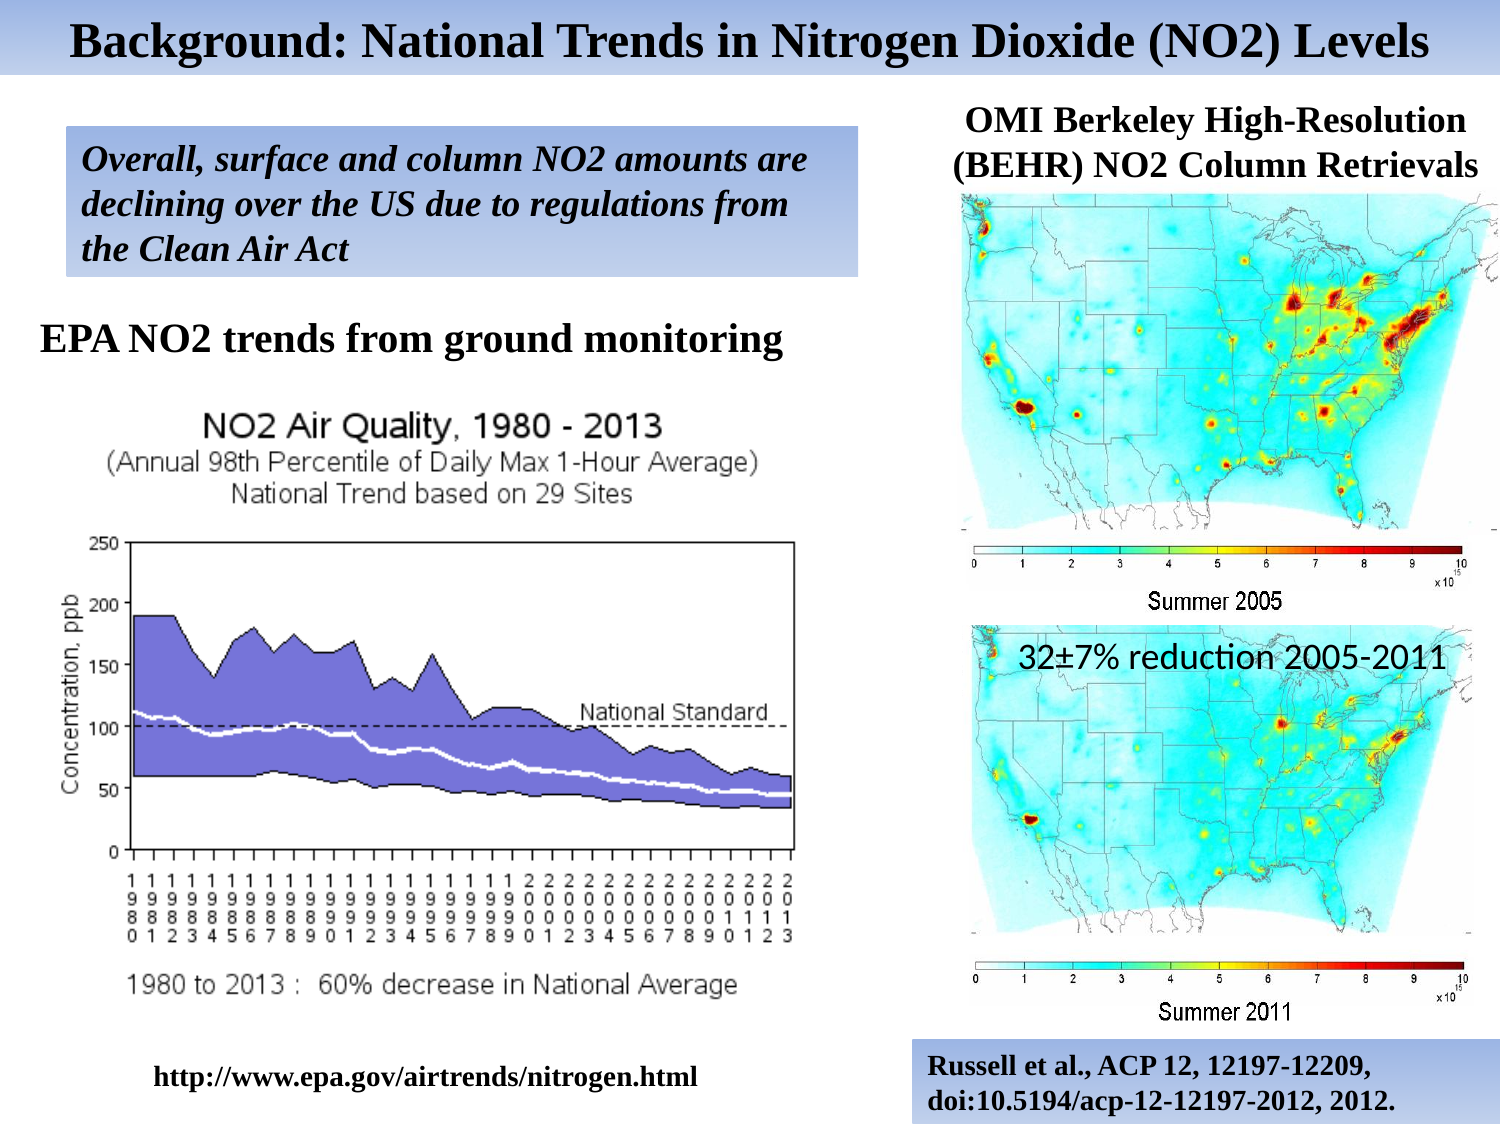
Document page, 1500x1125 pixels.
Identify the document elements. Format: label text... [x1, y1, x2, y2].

text_box Overall, surface and column NO2 amounts are declining over the US due to regulations from the Clean Air Act [66, 126, 859, 277]
picture [940, 154, 1500, 1026]
text_box OMI Berkeley High-Resolution (BEHR) NO2 Column Retrievals [927, 87, 1500, 193]
text_box Background: National Trends in Nitrogen Dioxide (NO2) Levels [0, 0, 1500, 75]
text_box EPA NO2 trends from ground monitoring [24, 303, 900, 368]
text_box http://www.epa.gov/airtrends/nitrogen.html [138, 1049, 714, 1100]
picture [49, 400, 817, 1002]
text_box Russell et al., ACP 12, 12197-12209, doi:10.5194/acp-12-12197-2012, 2012. [912, 1039, 1500, 1124]
